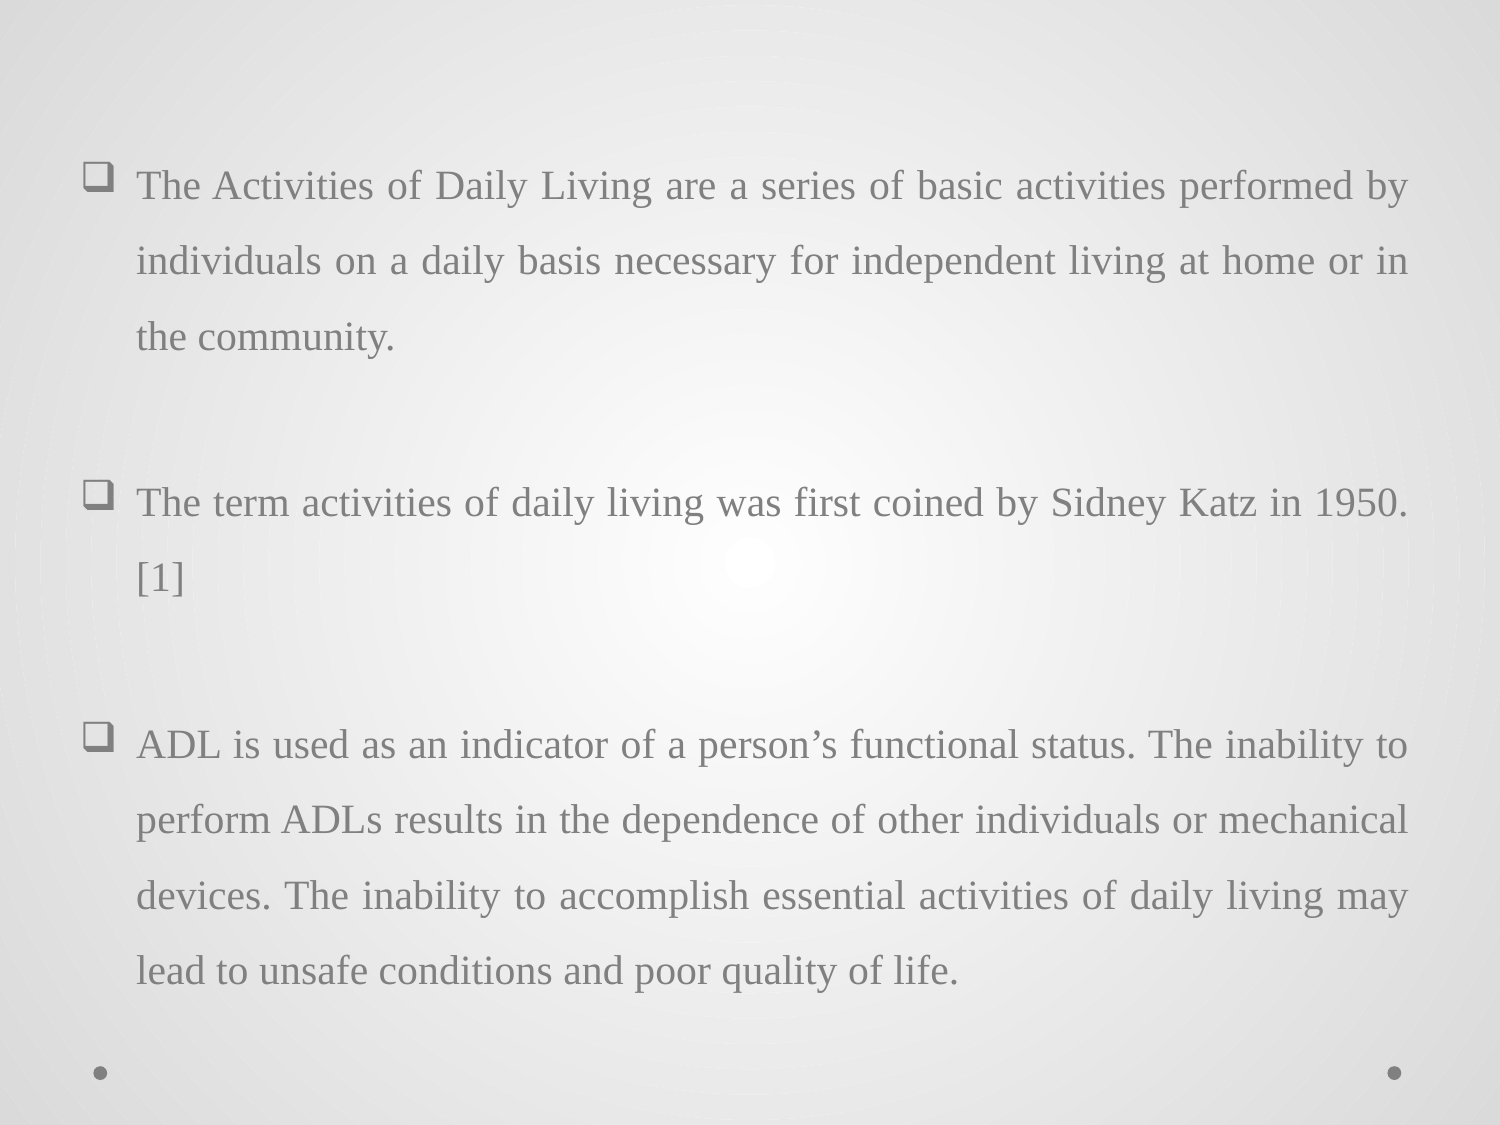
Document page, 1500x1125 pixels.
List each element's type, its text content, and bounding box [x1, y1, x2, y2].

list The Activities of Daily Living are a series of basic activities performed by individuals on a daily basis necessary for independent living at home or in the community. The term activities of daily living was first coined by Sidney Katz in 1950. [1] ADL is used as an indicator of a person’s functional status. The inability to perform ADLs results in the dependence of other individuals or mechanical devices. The inability to accomplish essential activities of daily living may lead to unsafe conditions and poor quality of life. [64, 125, 1425, 1047]
